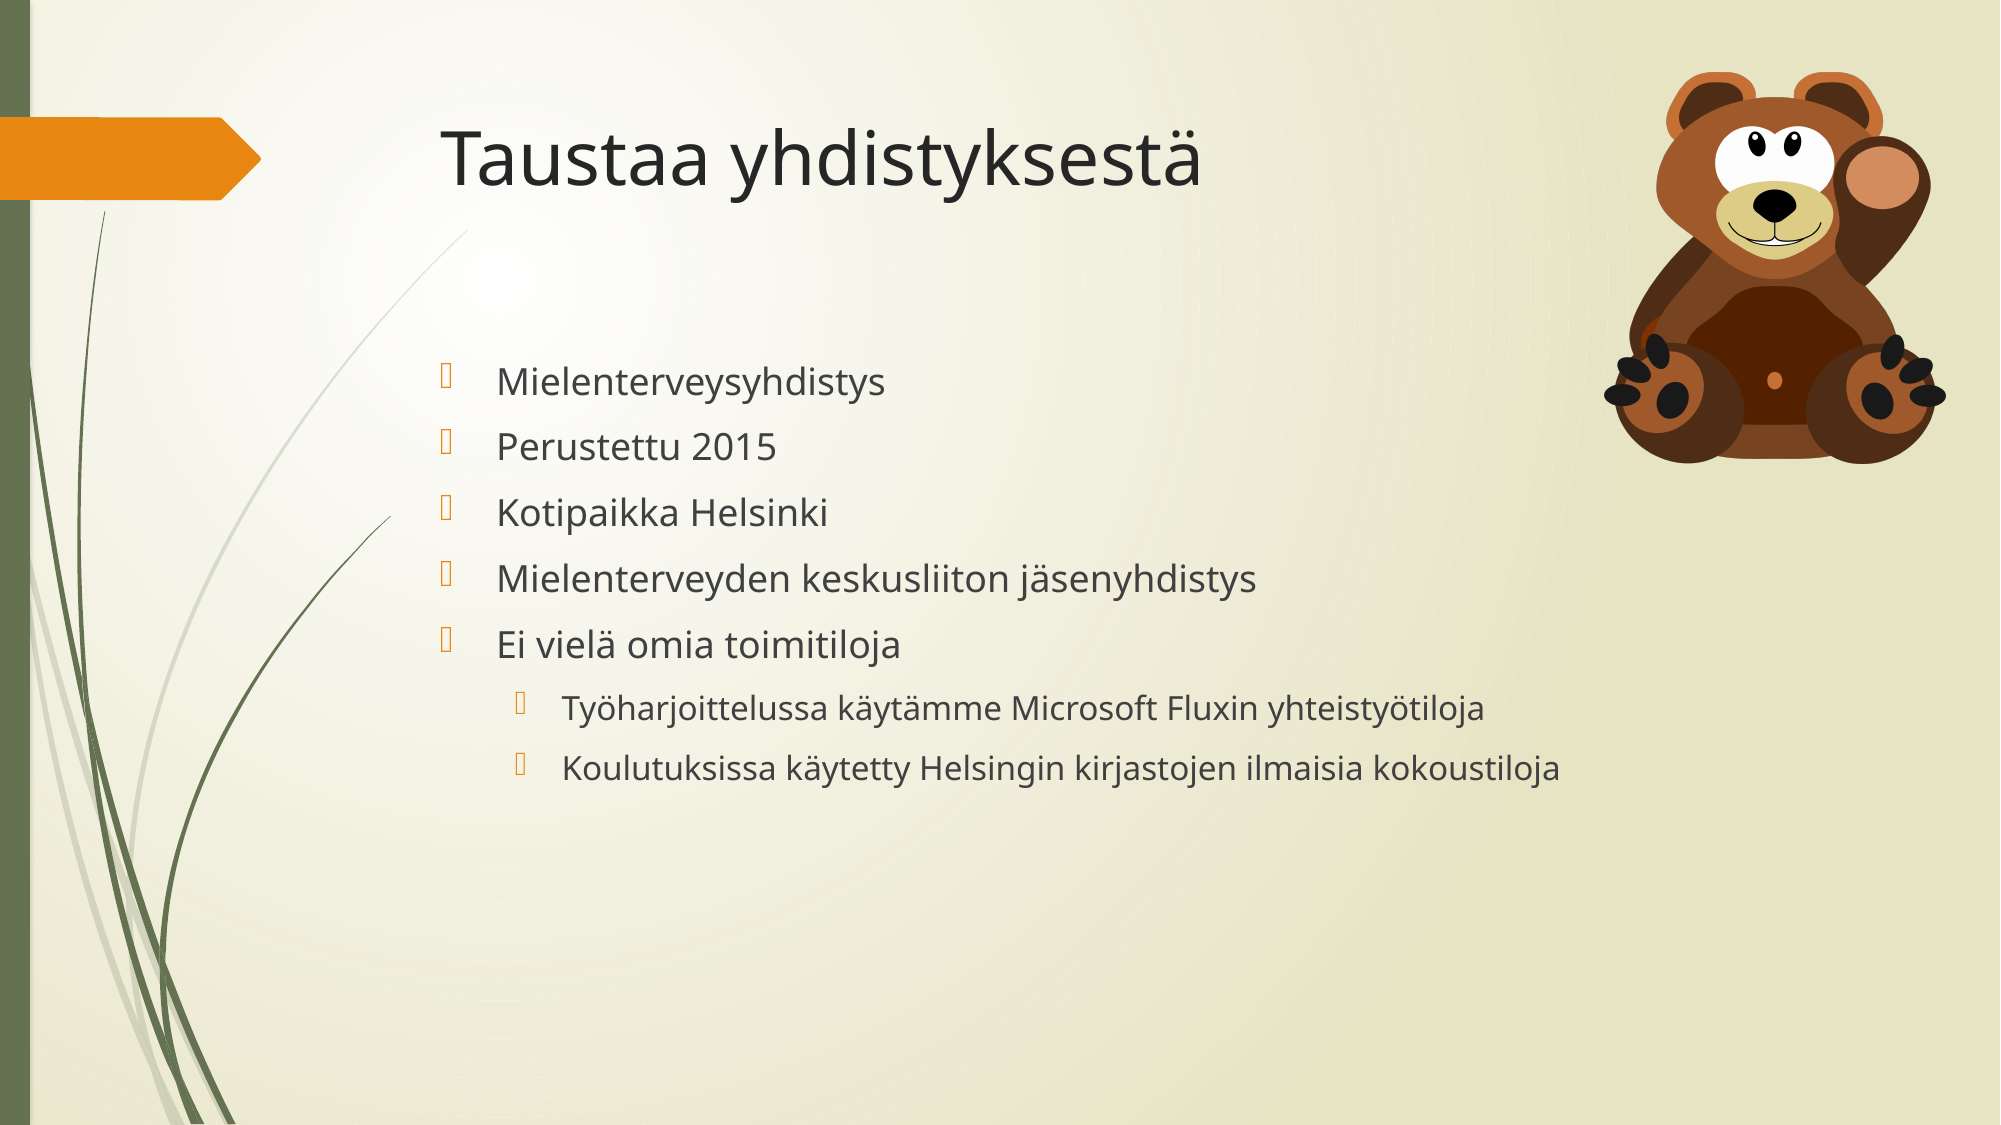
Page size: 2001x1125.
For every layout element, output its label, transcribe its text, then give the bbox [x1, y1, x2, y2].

picture [1603, 72, 1946, 464]
list Mielenterveysyhdistys Perustettu 2015 Kotipaikka Helsinki Mielenterveyden keskusliiton jäsenyhdistys Ei vielä omia toimitiloja Työharjoittelussa käytämme Microsoft Fluxin yhteistyötiloja Koulutuksissa käytetty Helsingin kirjastojen ilmaisia kokoustiloja [424, 350, 1888, 970]
title Taustaa yhdistyksestä [425, 102, 1599, 313]
